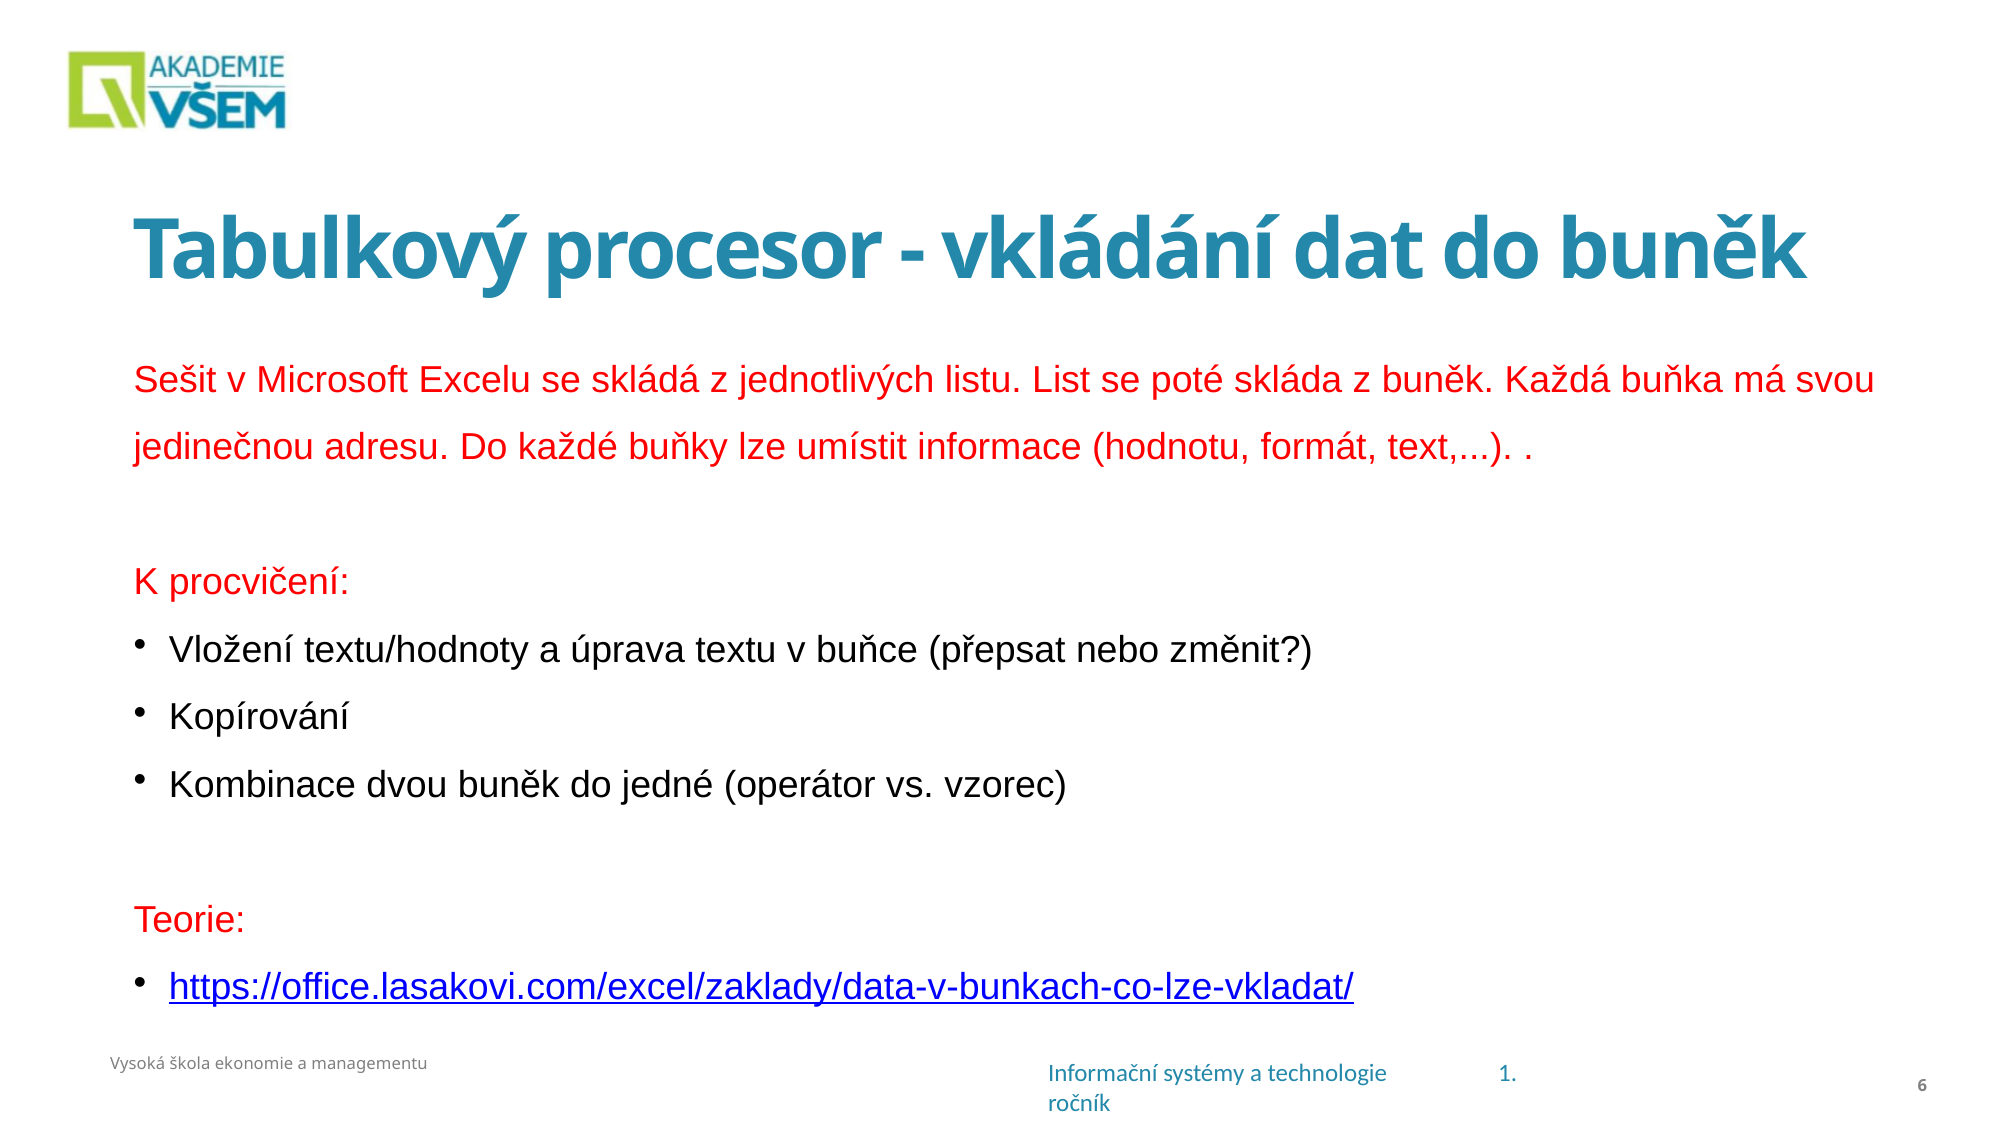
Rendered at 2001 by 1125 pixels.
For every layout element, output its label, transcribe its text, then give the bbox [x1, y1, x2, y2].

picture [58, 38, 299, 137]
slide_number <číslo> [1816, 1062, 1942, 1110]
text_box Vysoká škola ekonomie a managementu [95, 1045, 443, 1080]
text_box Sešit v Microsoft Excelu se skládá z jednotlivých listu. List se poté skláda z buněk. Každá buňka má svou jedinečnou adresu. Do každé buňky lze umístit informace (hodnotu, formát, text,...). . K procvičení: Vložení textu/hodnoty a úprava textu v buňce (přepsat nebo změnit?) Kopírování Kombinace dvou buněk do jedné (operátor vs. vzorec) Teorie: https://office.lasakovi.com/excel/zaklady/data-v-bunkach-co-lze-vkladat/ [118, 324, 1920, 1004]
title Tabulkový procesor - vkládání dat do buněk [132, 218, 1978, 273]
